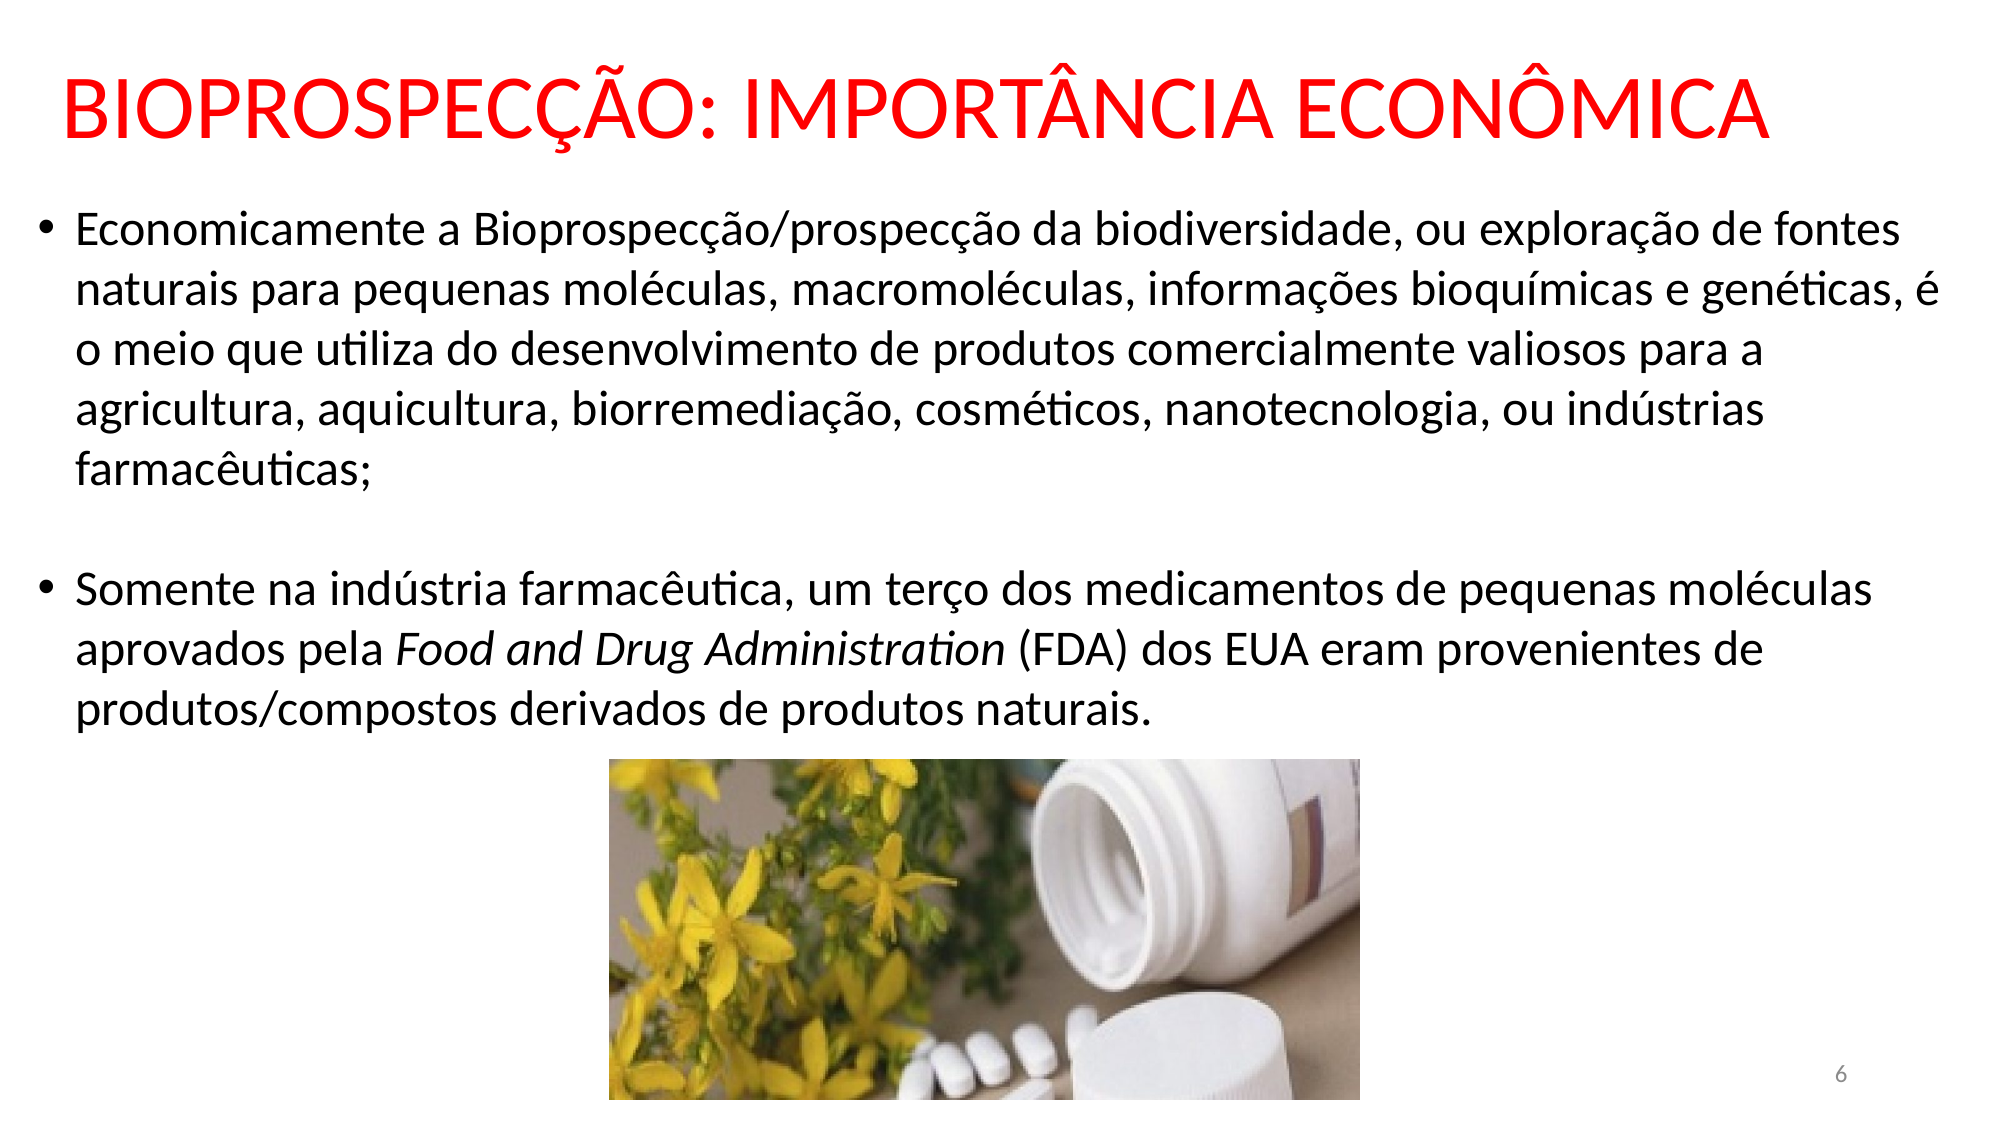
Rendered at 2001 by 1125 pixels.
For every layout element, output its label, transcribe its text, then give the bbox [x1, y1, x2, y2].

list Economicamente a Bioprospecção/prospecção da biodiversidade, ou exploração de fontes naturais para pequenas moléculas, macromoléculas, informações bioquímicas e genéticas, é o meio que utiliza do desenvolvimento de produtos comercialmente valiosos para a agricultura, aquicultura, biorremediação, cosméticos, nanotecnologia, ou indústrias farmacêuticas; Somente na indústria farmacêutica, um terço dos medicamentos de pequenas moléculas aprovados pela Food and Drug Administration (FDA) dos EUA eram provenientes de produtos/compostos derivados de produtos naturais. [22, 188, 1976, 817]
slide_number 6 [1412, 1042, 1863, 1103]
picture [609, 759, 1360, 1100]
title BIOPROSPECÇÃO: IMPORTÂNCIA ECONÔMICA [46, 0, 1923, 188]
